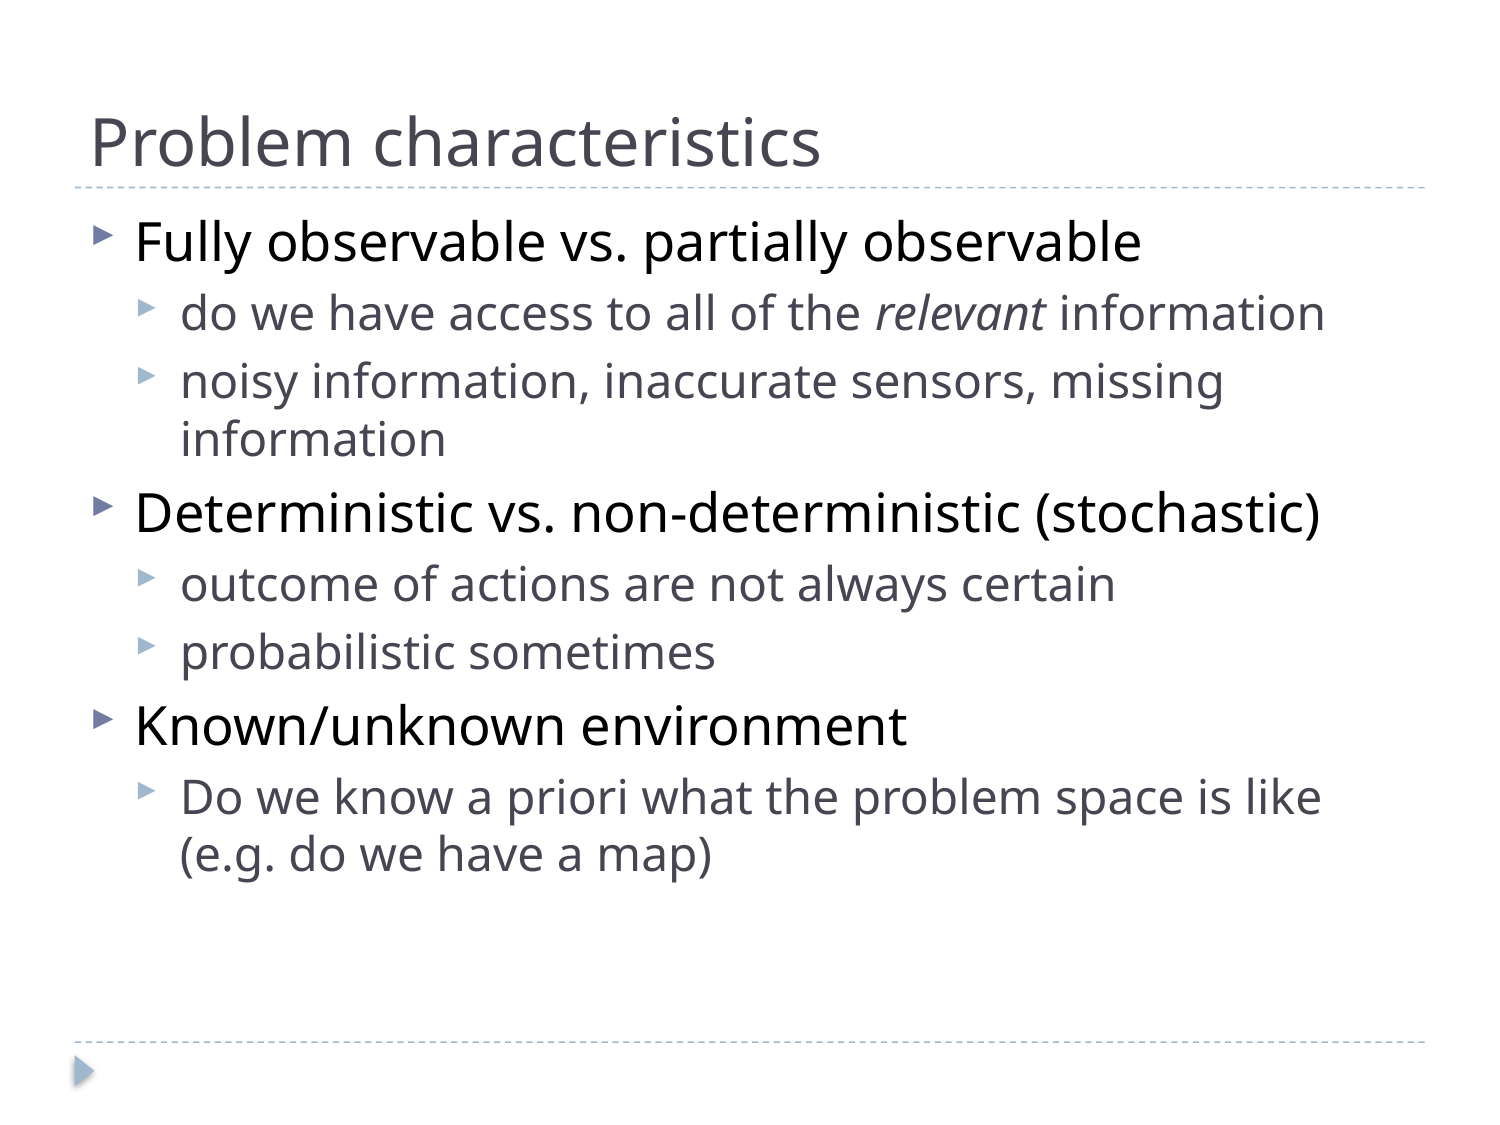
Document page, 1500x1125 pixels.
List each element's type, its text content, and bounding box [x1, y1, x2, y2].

list Fully observable vs. partially observable do we have access to all of the relevant information noisy information, inaccurate sensors, missing information Deterministic vs. non-deterministic (stochastic) outcome of actions are not always certain probabilistic sometimes Known/unknown environment Do we know a priori what the problem space is like (e.g. do we have a map) [75, 200, 1425, 1010]
title Problem characteristics [75, 24, 1425, 188]
